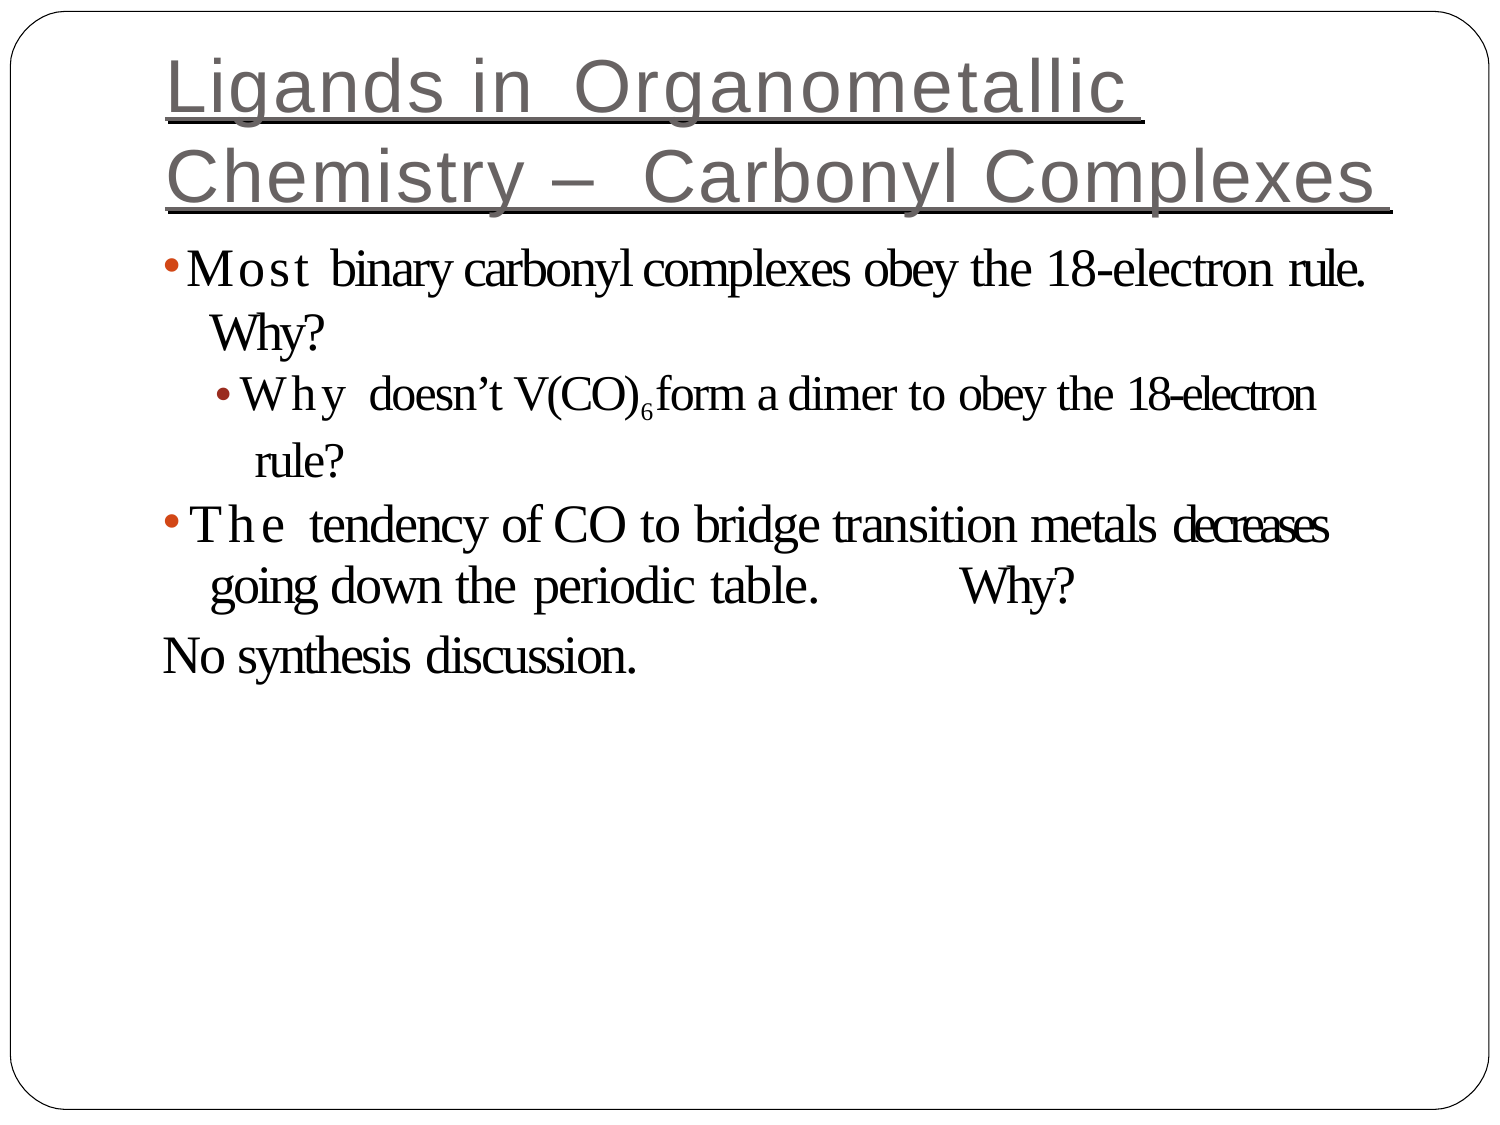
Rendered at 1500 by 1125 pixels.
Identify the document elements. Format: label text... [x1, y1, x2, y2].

text_box Chemistry – Carbonyl Complexes Most binary carbonyl complexes obey the 18-electron rule. Why? Why doesn’t V(CO)6 form a dimer to obey the 18-electron rule? The tendency of CO to bridge transition metals decreases going down the periodic table. Why? No synthesis discussion. [162, 96, 1384, 685]
title Ligands in Organometallic [162, 35, 1136, 96]
